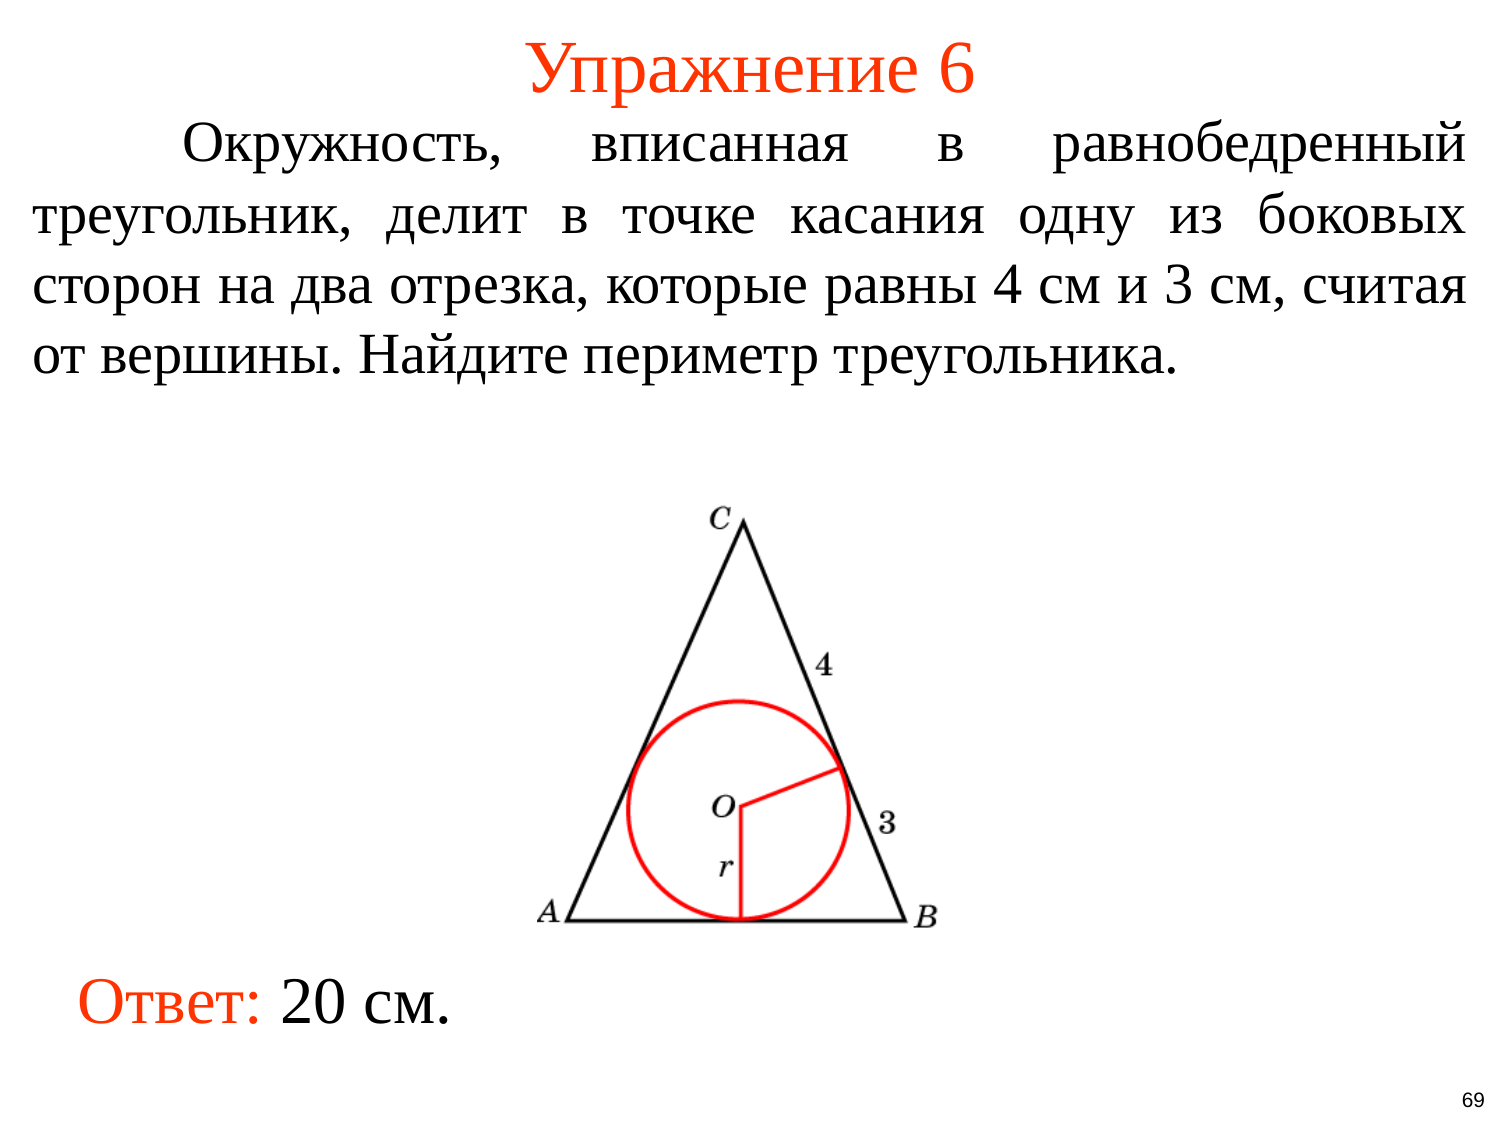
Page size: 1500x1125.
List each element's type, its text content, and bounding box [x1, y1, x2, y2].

picture [537, 499, 940, 937]
text_box Ответ: 20 см. [62, 949, 1375, 1045]
text_box 69 [1417, 1079, 1500, 1125]
text_box Окружность, вписанная в равнобедренный треугольник, делит в точке касания одну из боковых сторон на два отрезка, которые равны 4 см и 3 см, считая от вершины. Найдите периметр треугольника. [17, 87, 1483, 393]
title Упражнение 6 [112, 24, 1388, 87]
